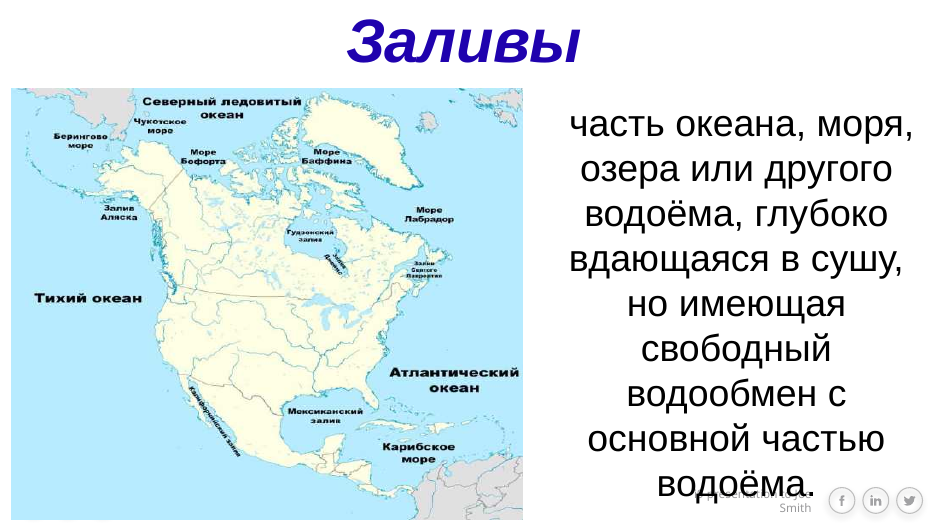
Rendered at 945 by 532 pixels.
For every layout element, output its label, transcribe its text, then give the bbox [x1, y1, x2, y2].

picture [11, 88, 523, 520]
text_box часть океана, моря, озера или другого водоёма, глубоко вдающаяся в сушу, но имеющая свободный водообмен с основной частью водоёма. [541, 92, 932, 512]
title Заливы [70, 11, 874, 76]
